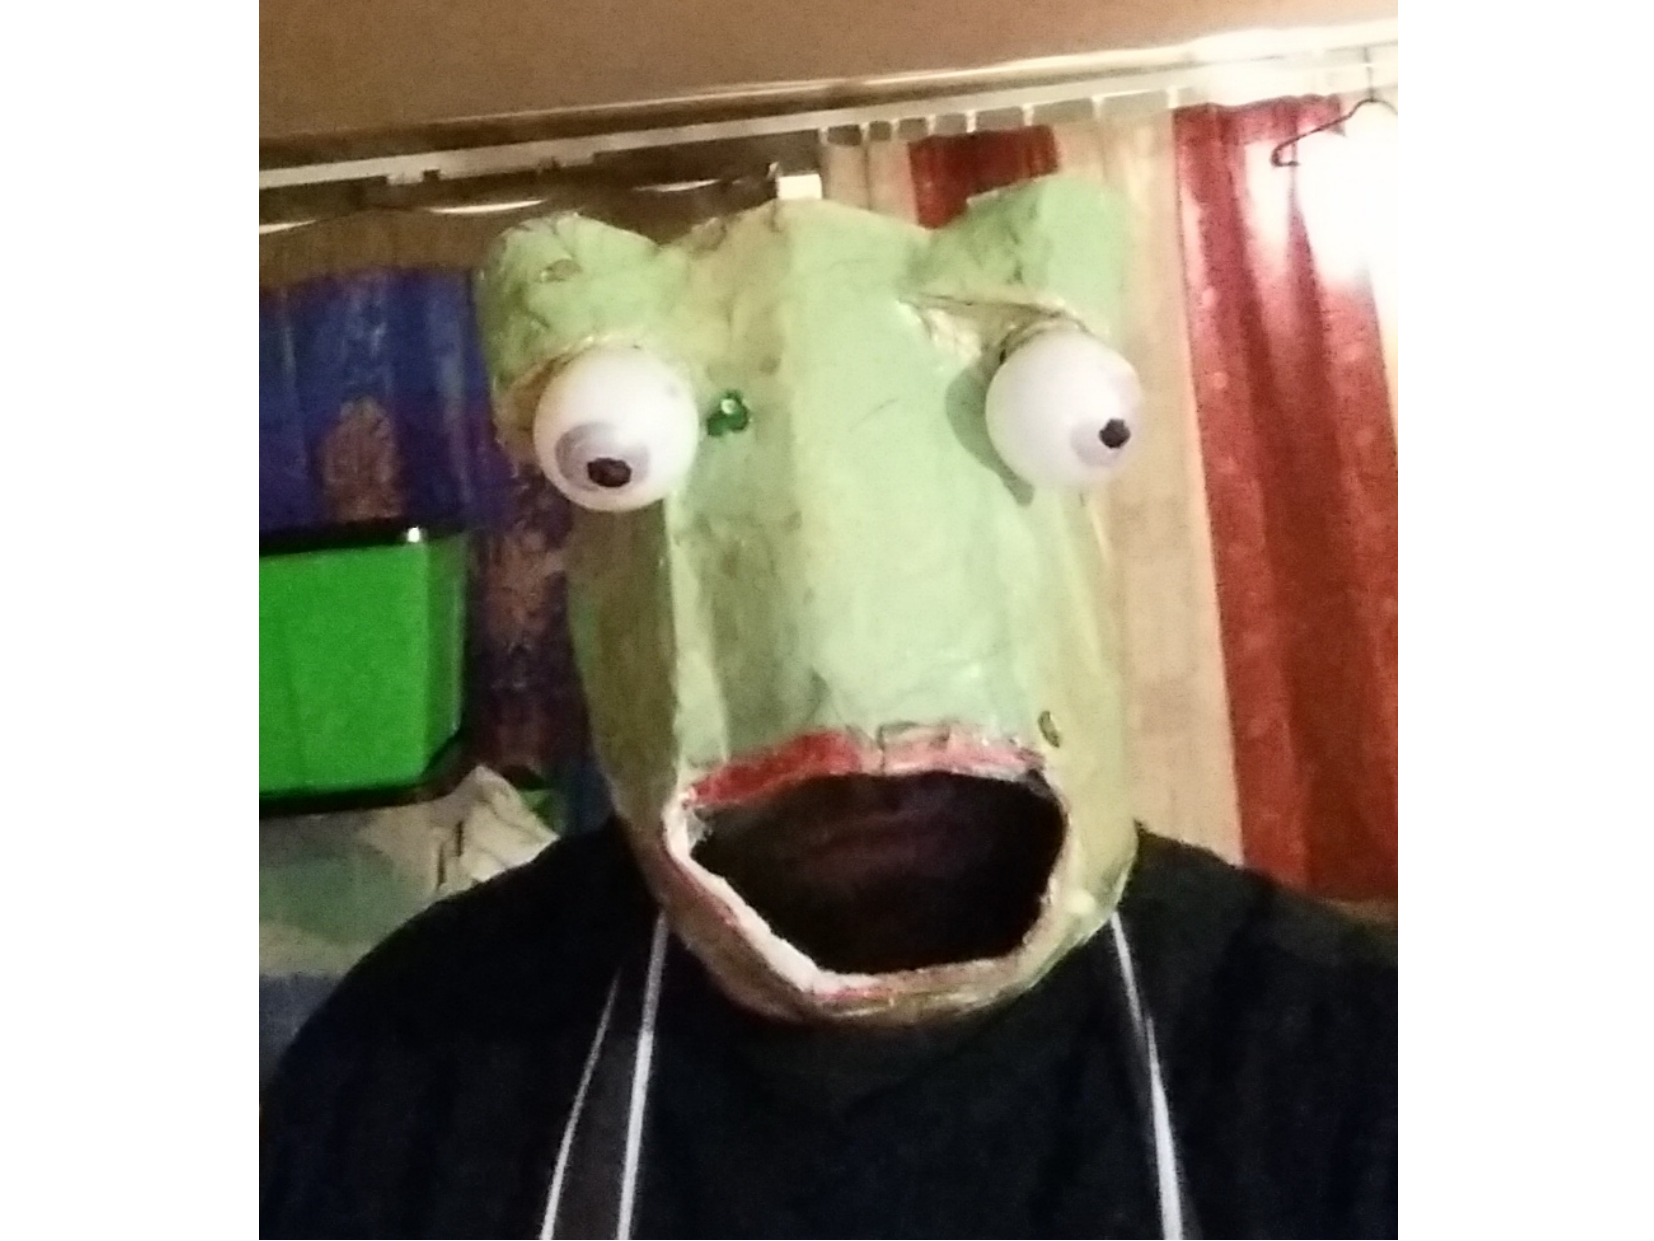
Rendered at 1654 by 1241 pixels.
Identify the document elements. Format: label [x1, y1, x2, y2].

picture [258, 0, 1398, 1241]
